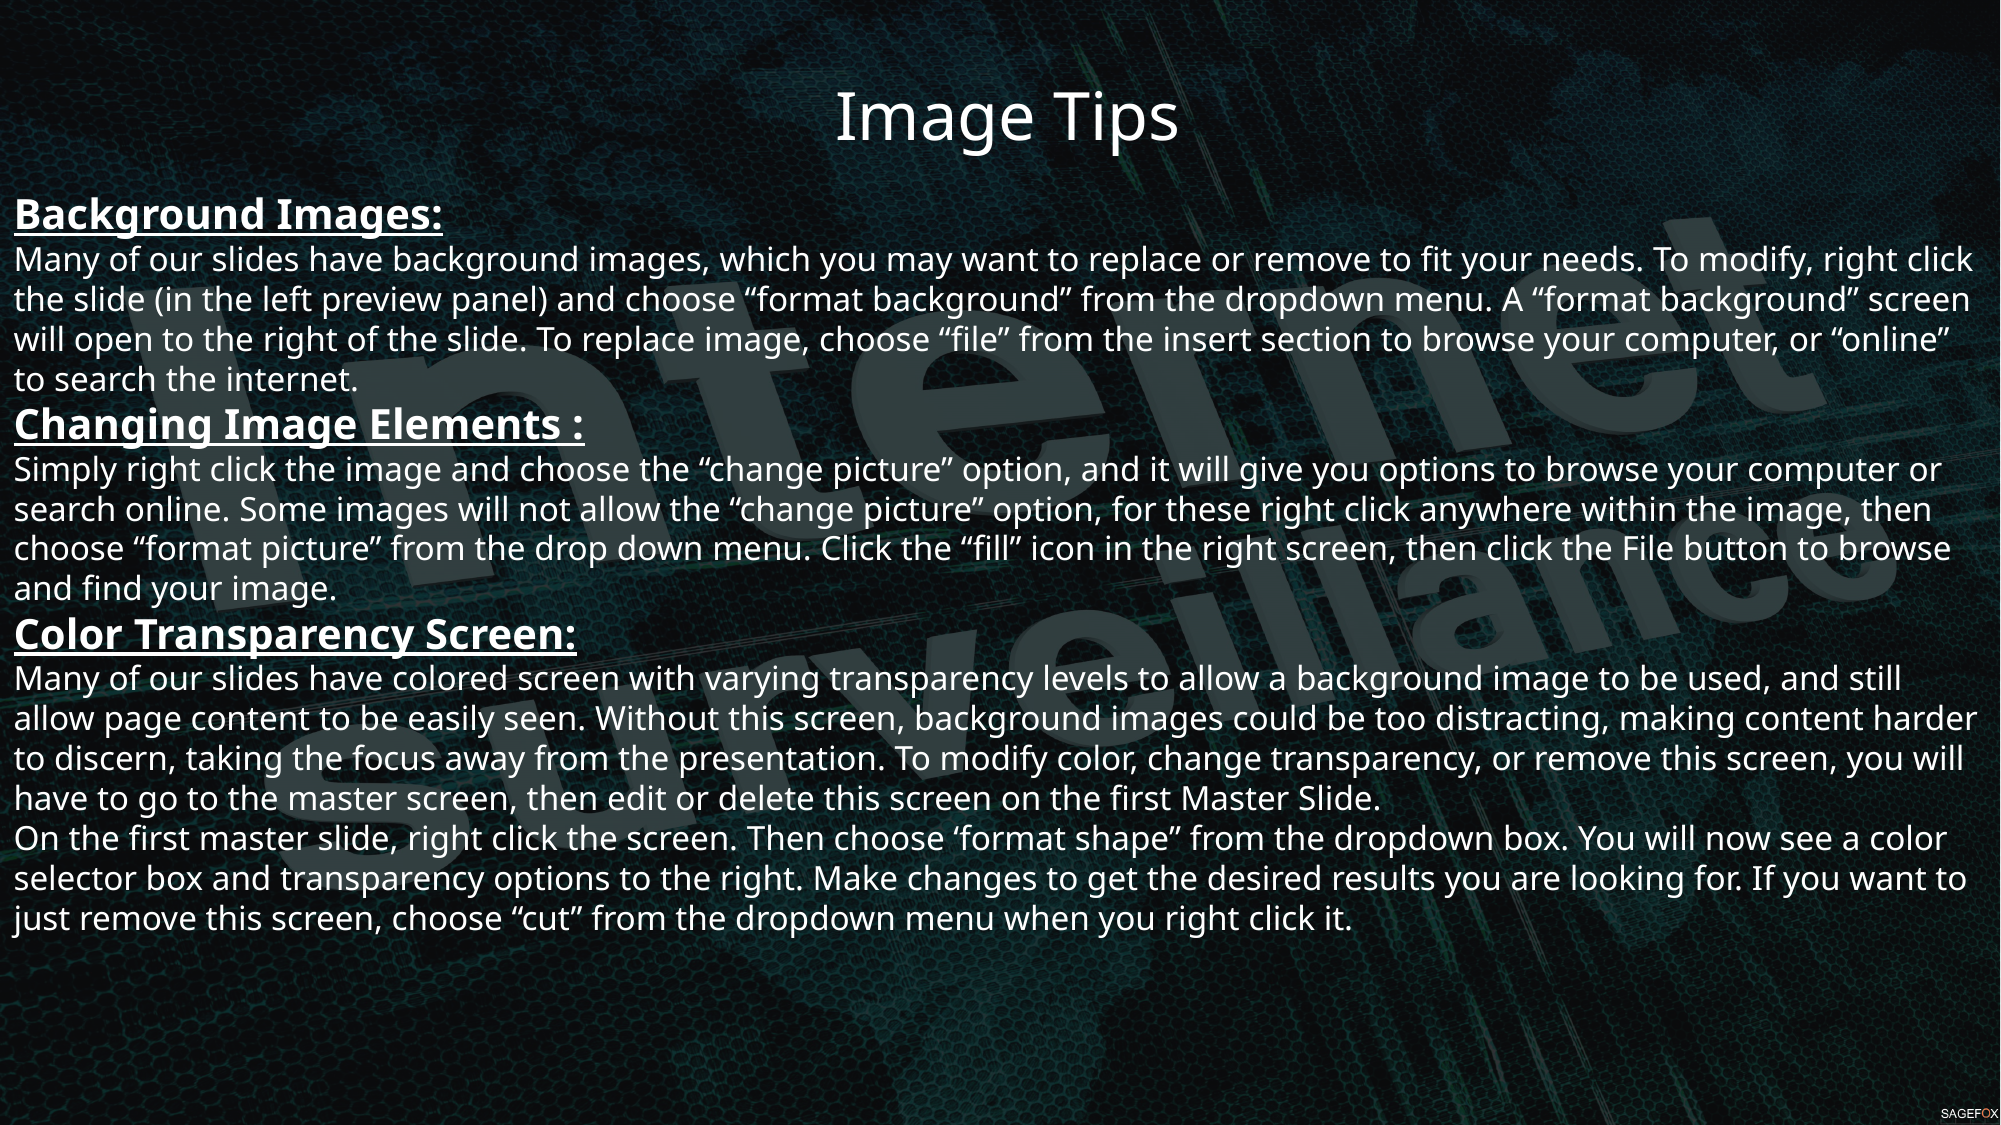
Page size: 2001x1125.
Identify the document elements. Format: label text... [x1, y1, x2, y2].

title Image Tips [597, 59, 1420, 177]
text_box Background Images: Many of our slides have background images, which you may want to replace or remove to fit your needs. To modify, right click the slide (in the left preview panel) and choose “format background” from the dropdown menu. A “format background” screen will open to the right of the slide. To replace image, choose “file” from the insert section to browse your computer, or “online” to search the internet. Changing Image Elements : Simply right click the image and choose the “change picture” option, and it will give you options to browse your computer or search online. Some images will not allow the “change picture” option, for these right click anywhere within the image, then choose “format picture” from the drop down menu. Click the “fill” icon in the right screen, then click the File button to browse and find your image. Color Transparency Screen: Many of our slides have colored screen with varying transparency levels to allow a background image to be used, and still allow page content to be easily seen. Without this screen, background images could be too distracting, making content harder to discern, taking the focus away from the presentation. To modify color, change transparency, or remove this screen, you will have to go to the master screen, then edit or delete this screen on the first Master Slide. On the first master slide, right click the screen. Then choose ‘format shape” from the dropdown box. You will now see a color selector box and transparency options to the right. Make changes to get the desired results you are looking for. If you want to just remove this screen, choose “cut” from the dropdown menu when you right click it. [0, 0, 2000, 1125]
